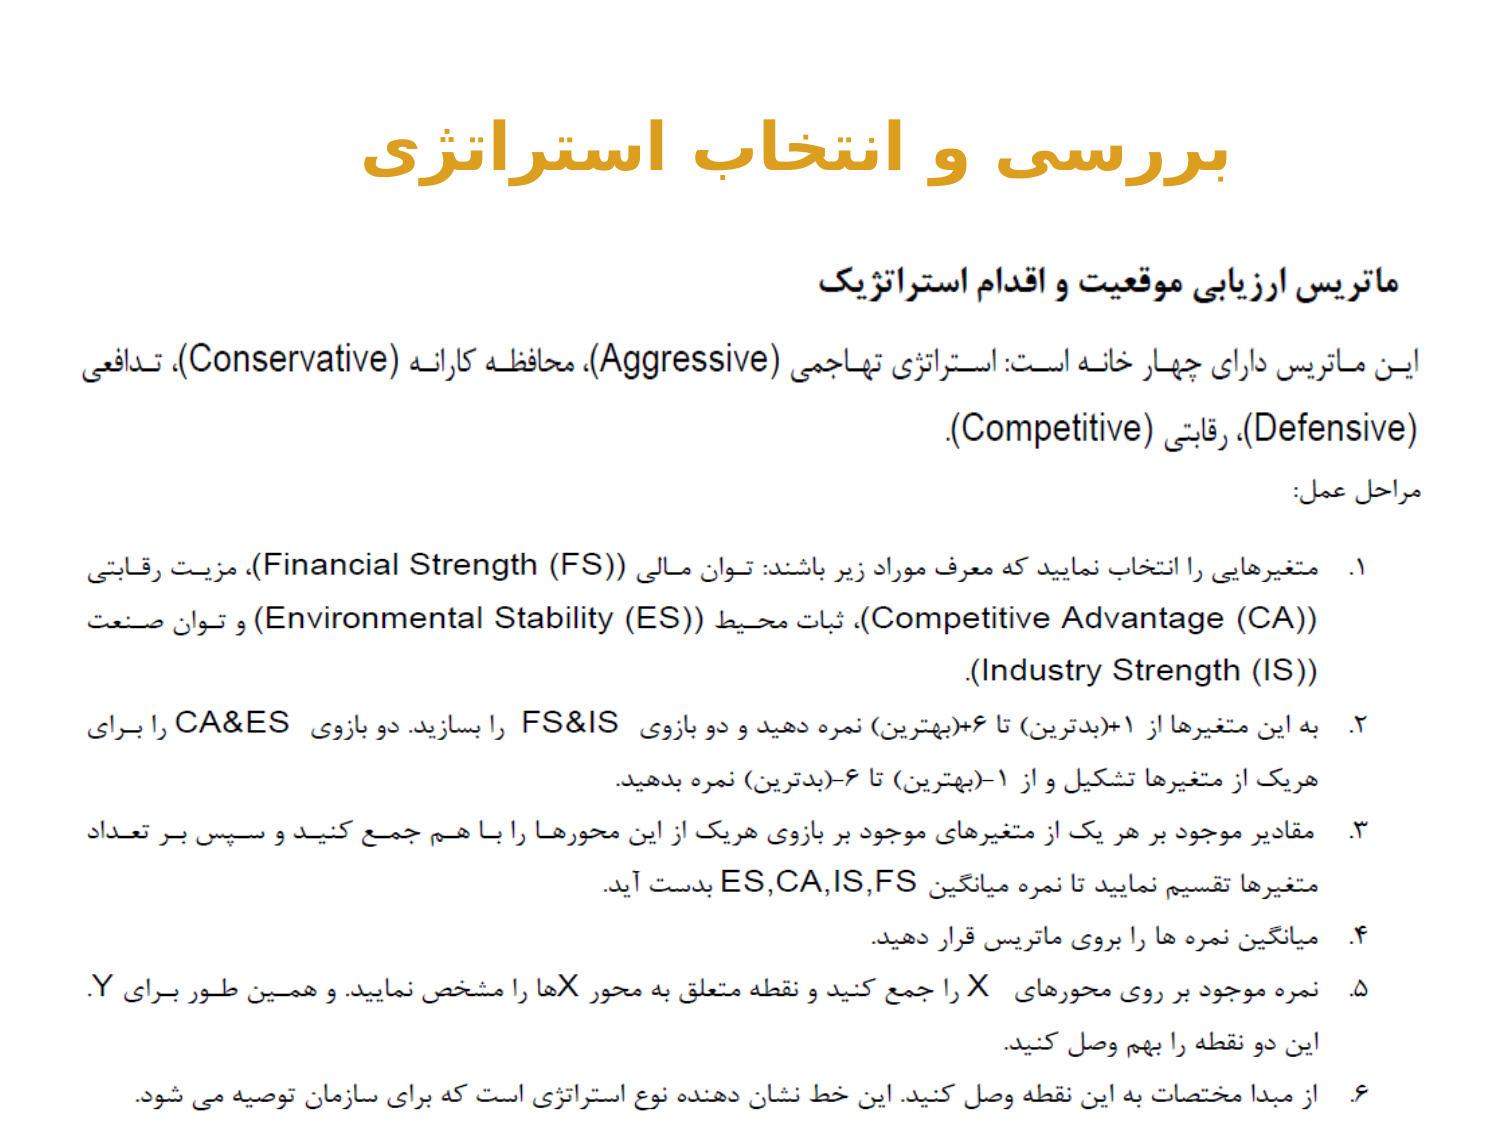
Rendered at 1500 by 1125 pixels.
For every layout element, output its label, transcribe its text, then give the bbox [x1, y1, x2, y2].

picture [74, 474, 1426, 1125]
title بررسی و انتخاب استراتژی [309, 96, 1285, 190]
picture [812, 262, 1402, 316]
picture [74, 337, 1426, 460]
